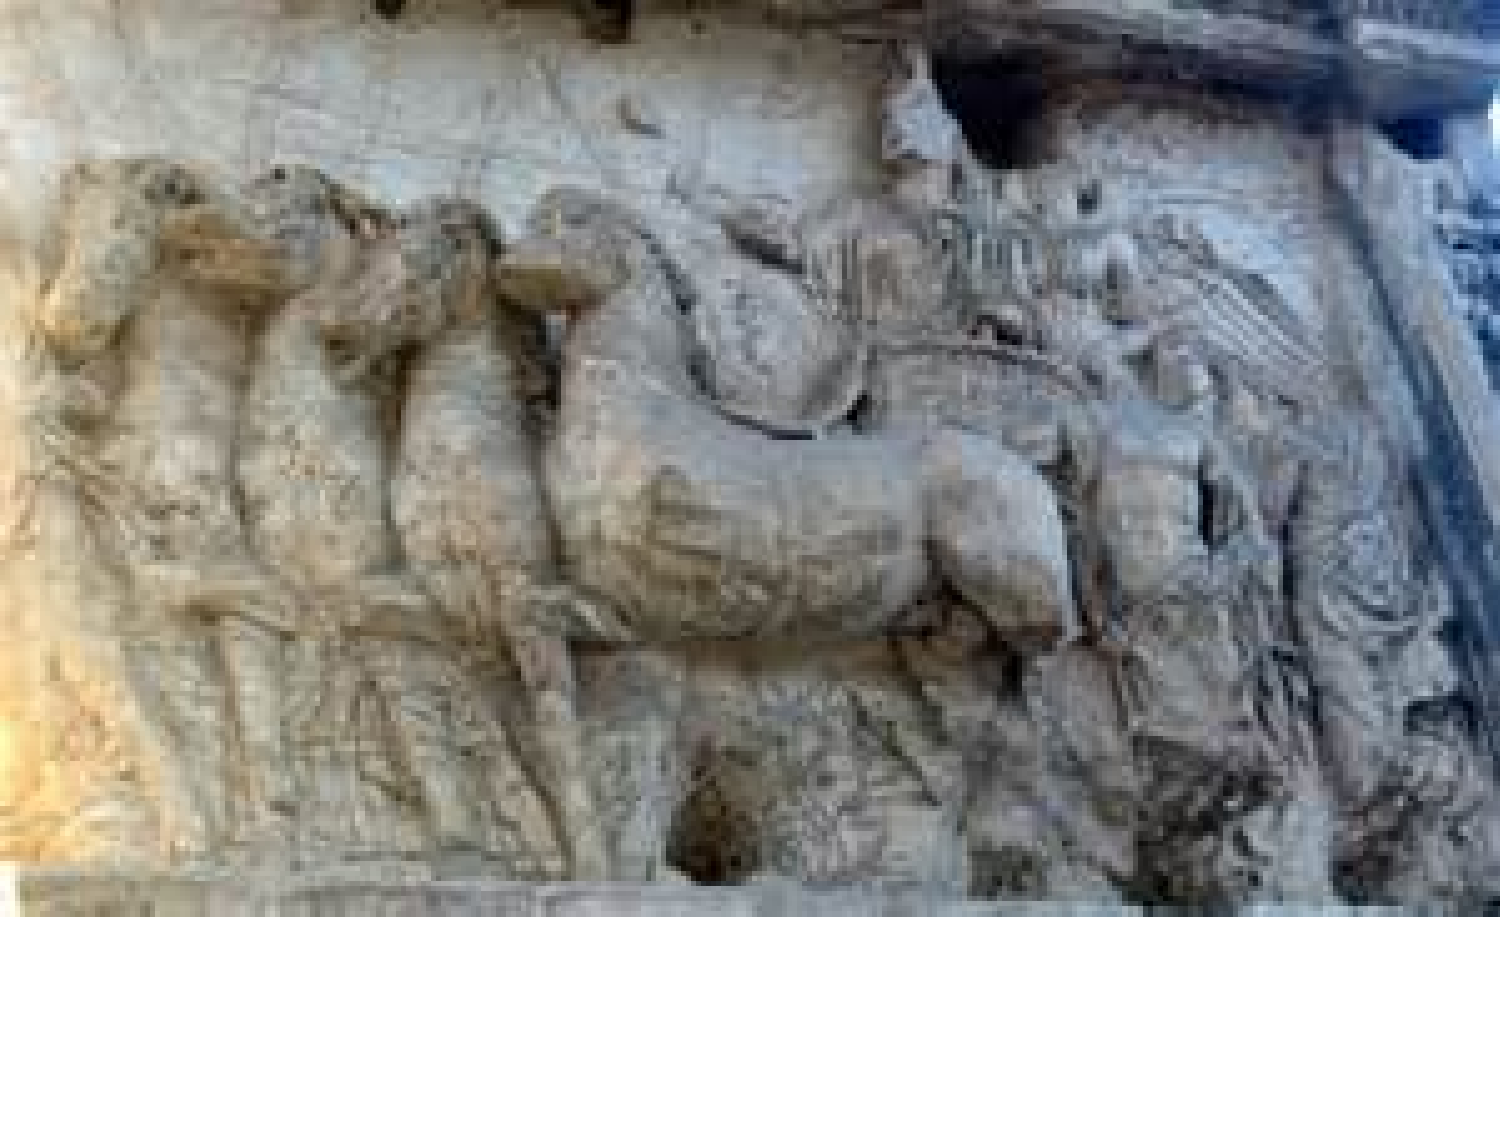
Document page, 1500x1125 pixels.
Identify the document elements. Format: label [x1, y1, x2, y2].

list [0, 0, 1500, 918]
